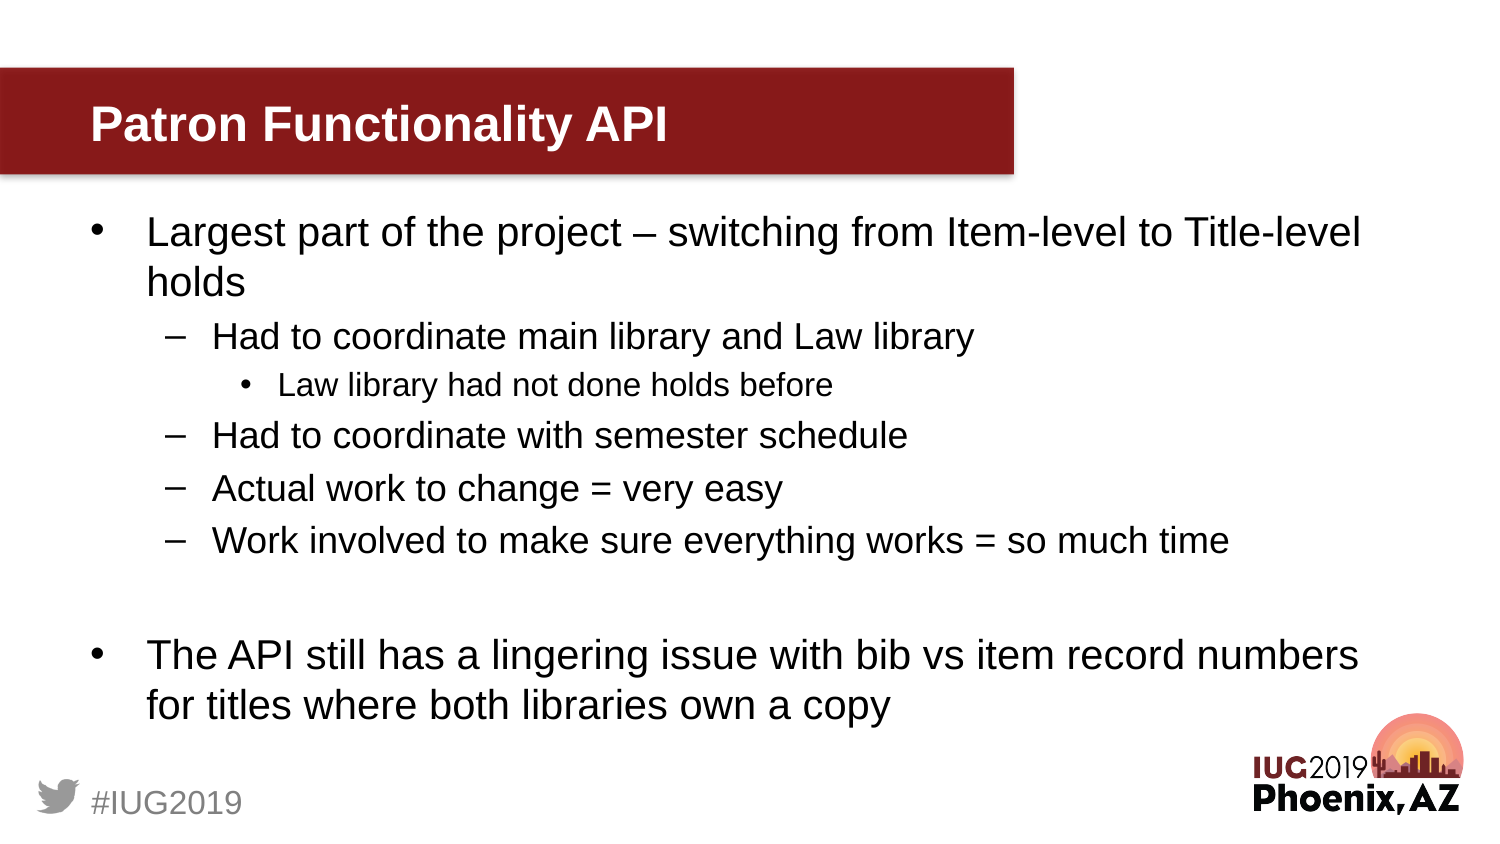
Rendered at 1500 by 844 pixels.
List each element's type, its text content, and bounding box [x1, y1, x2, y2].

title Patron Functionality API [75, 68, 1425, 176]
list Largest part of the project – switching from Item-level to Title-level holds Had to coordinate main library and Law library Law library had not done holds before Had to coordinate with semester schedule Actual work to change = very easy Work involved to make sure everything works = so much time The API still has a lingering issue with bib vs item record numbers for titles where both libraries own a copy [75, 196, 1425, 754]
picture [1254, 712, 1500, 815]
